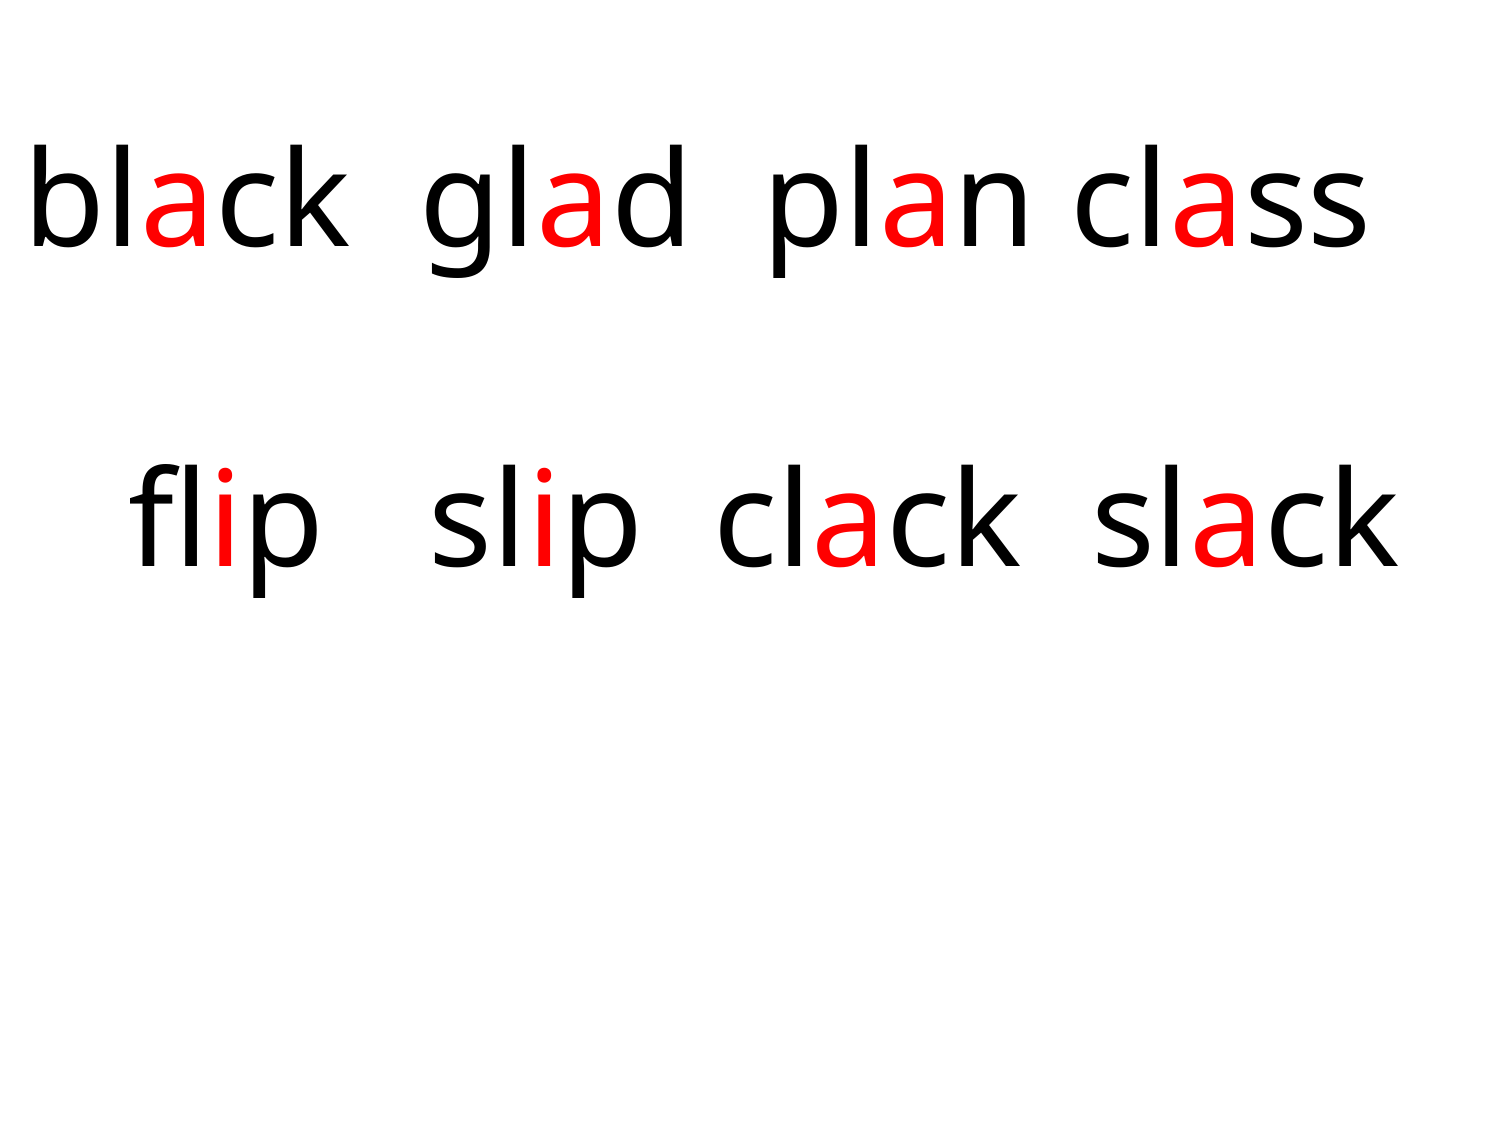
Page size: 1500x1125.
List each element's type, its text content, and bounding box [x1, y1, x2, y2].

text_box black glad plan class flip slip clack slack [9, 106, 1487, 921]
